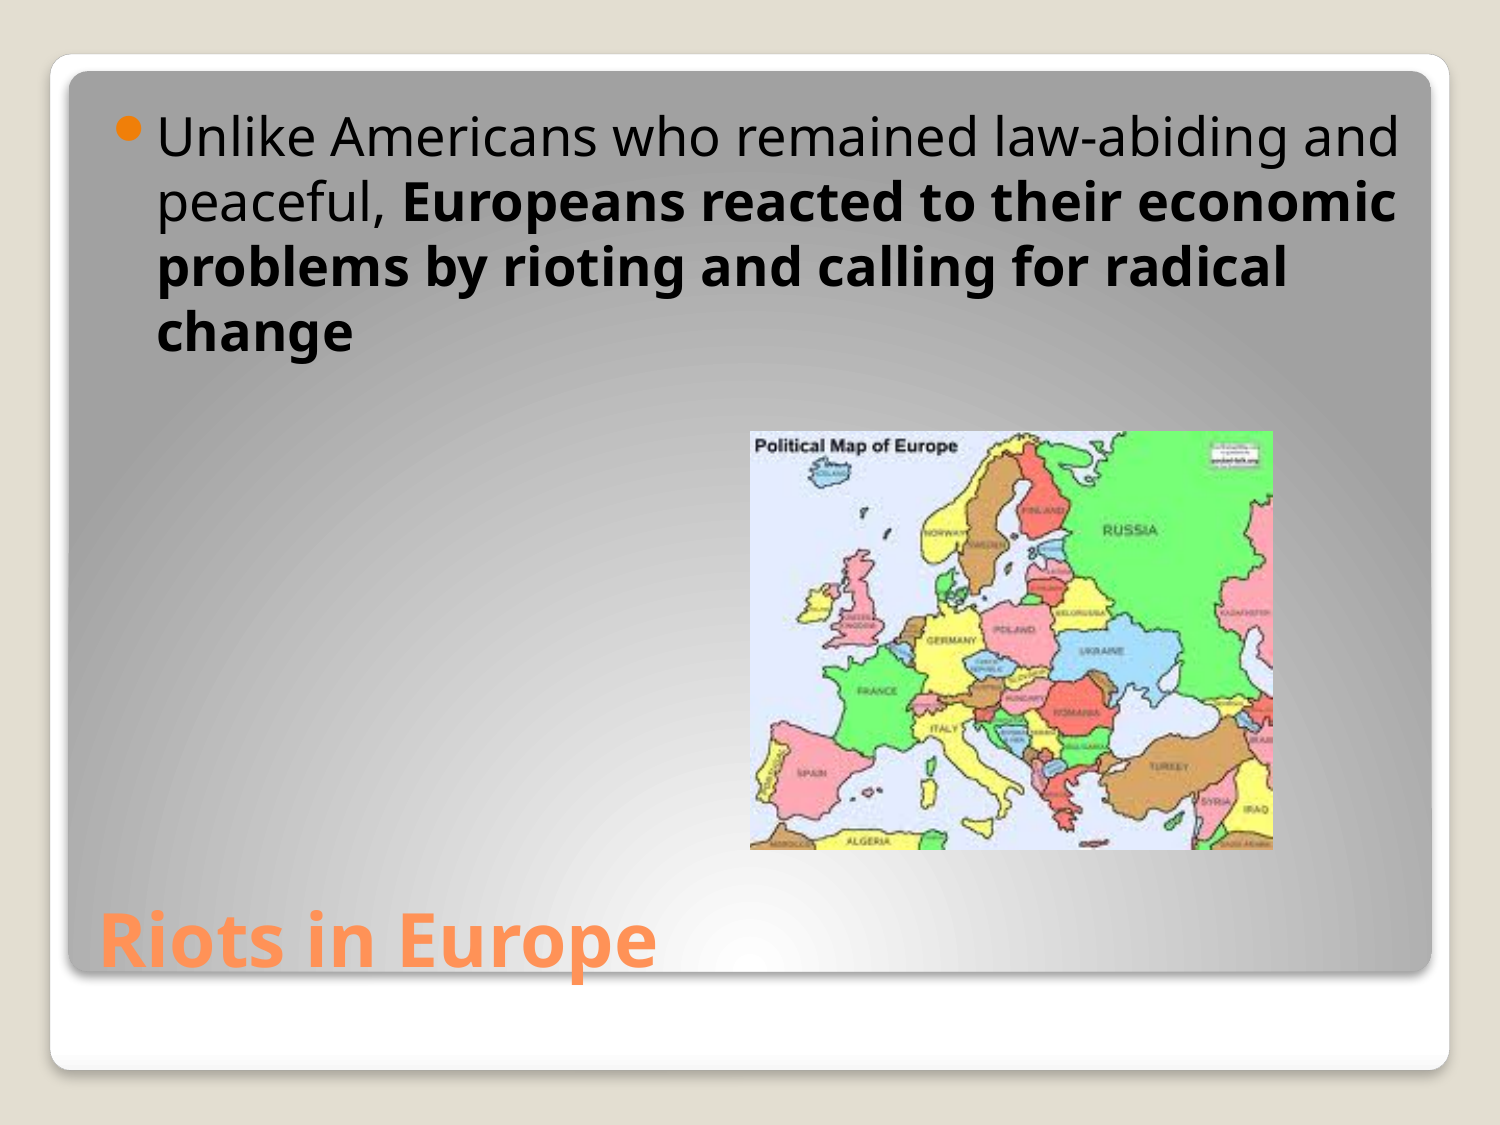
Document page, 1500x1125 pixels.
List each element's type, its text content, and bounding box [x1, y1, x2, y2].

title Riots in Europe [82, 817, 1425, 990]
list Unlike Americans who remained law-abiding and peaceful, Europeans reacted to their economic problems by rioting and calling for radical change [82, 86, 1425, 774]
picture [749, 430, 1274, 851]
